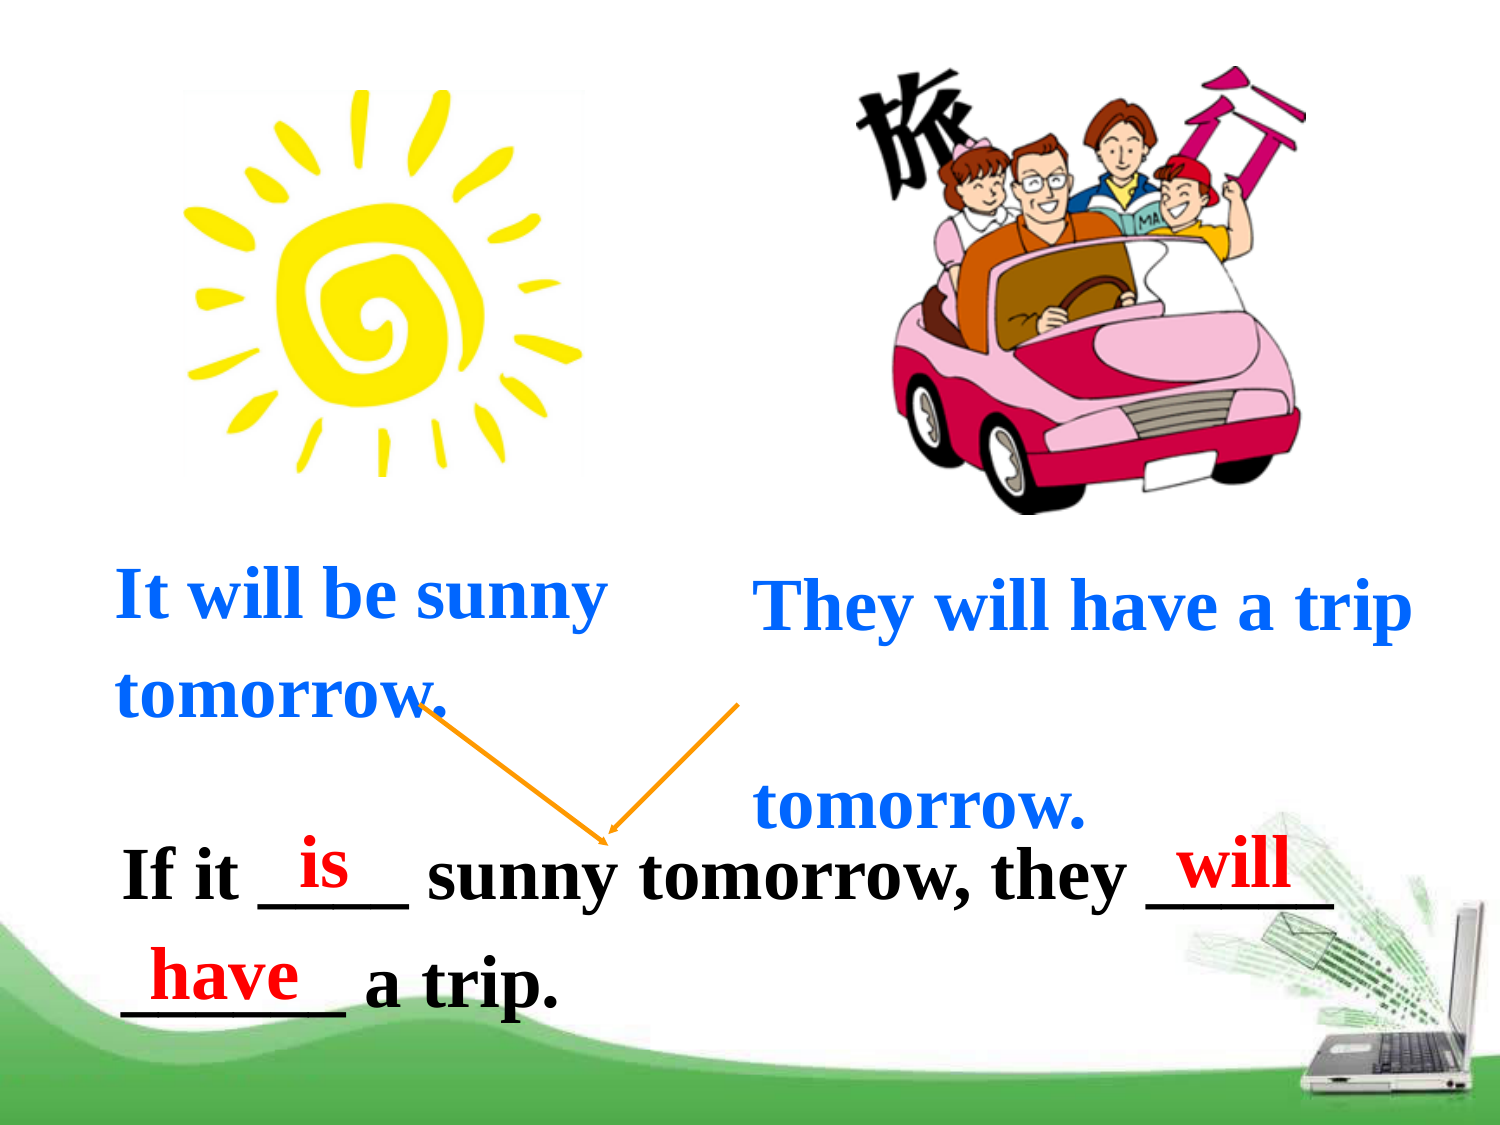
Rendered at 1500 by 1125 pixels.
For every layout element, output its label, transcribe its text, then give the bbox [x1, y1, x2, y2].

text_box They will have a trip tomorrow. [738, 538, 1459, 851]
text_box will [1151, 822, 1317, 894]
text_box [419, 704, 609, 846]
text_box It will be sunny tomorrow. [100, 526, 692, 740]
text_box have [135, 928, 313, 1012]
list If it ____ sunny tomorrow, they _____ ______ a trip. [106, 798, 1459, 1071]
text_box [608, 704, 739, 835]
picture [0, 0, 1500, 1125]
text_box is [253, 822, 396, 894]
